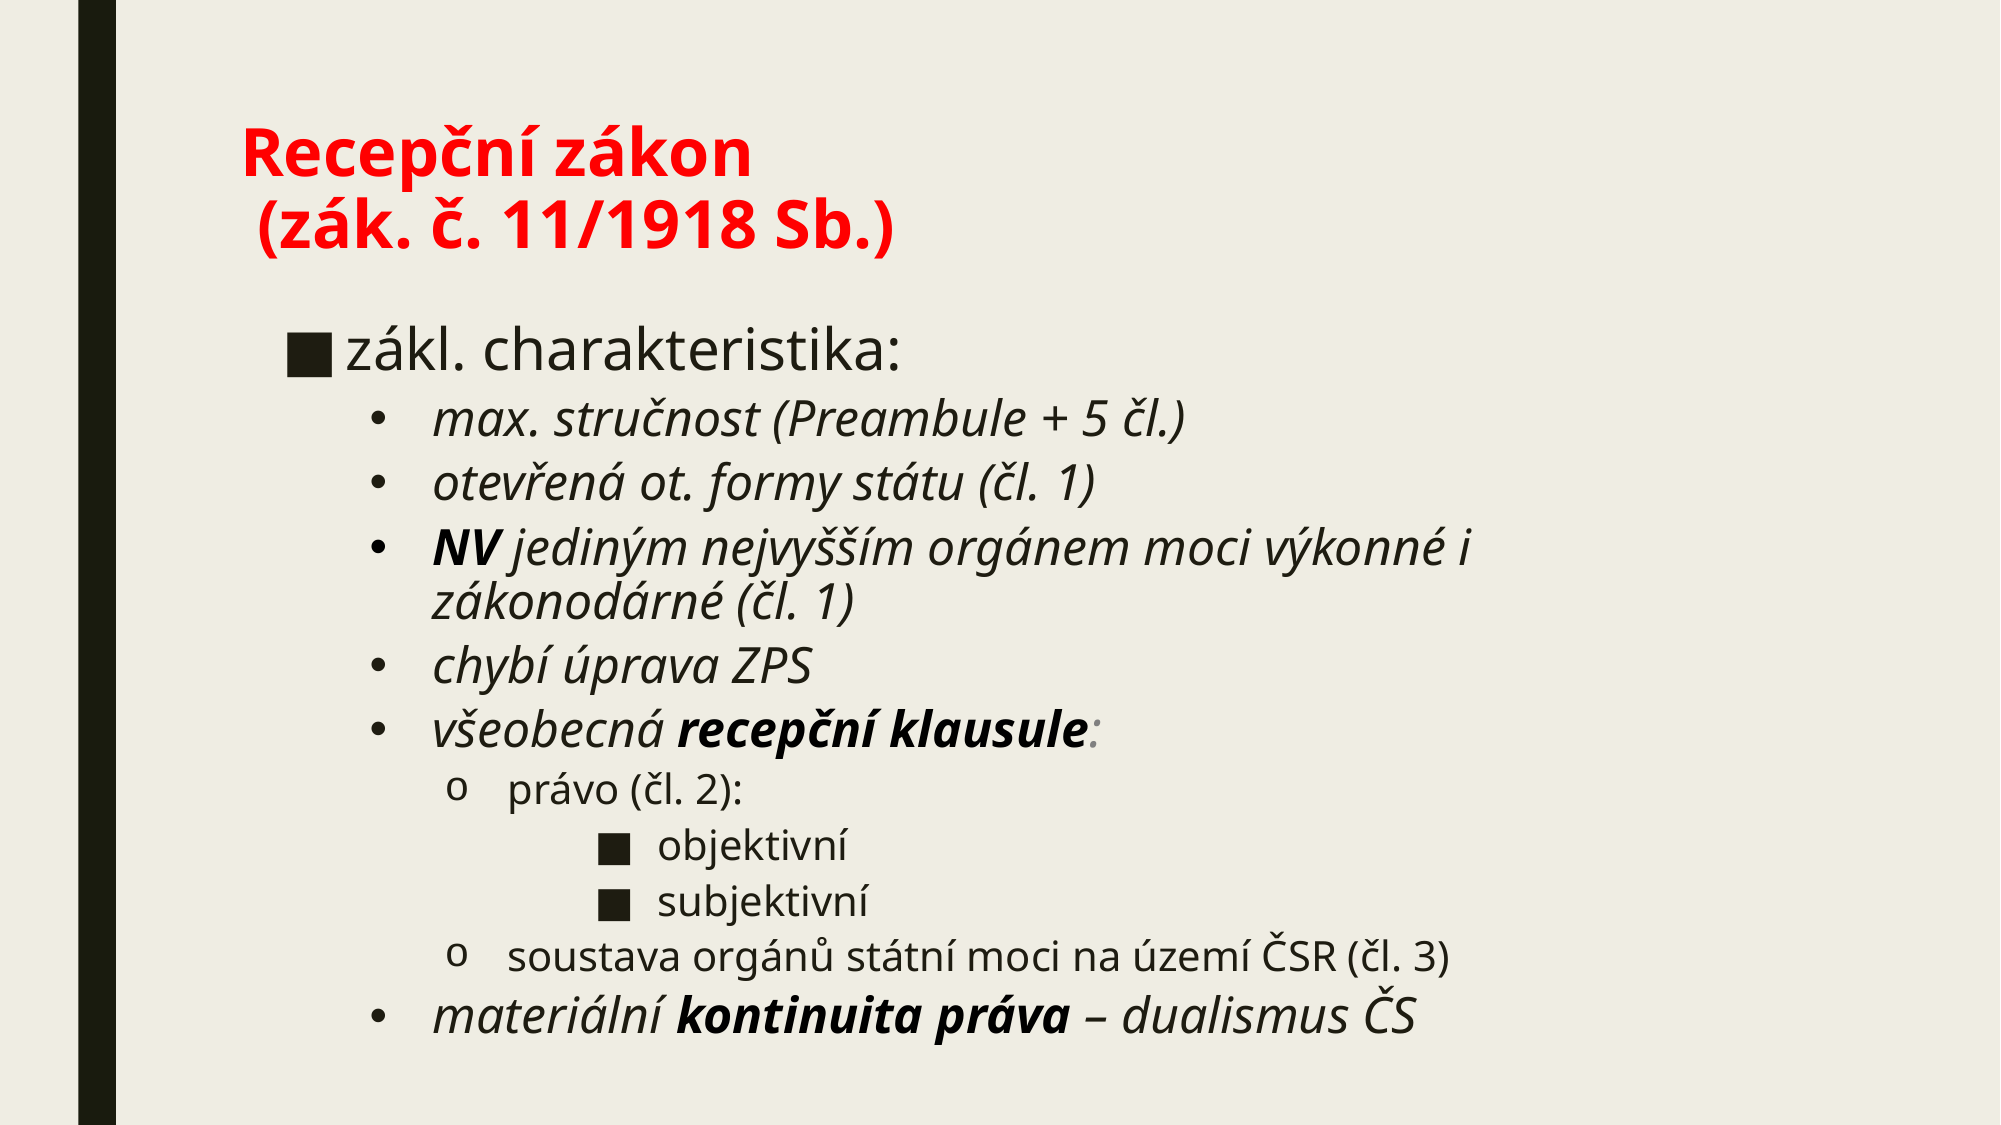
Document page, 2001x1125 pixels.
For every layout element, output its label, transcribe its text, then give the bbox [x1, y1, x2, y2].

title Recepční zákon (zák. č. 11/1918 Sb.) [225, 112, 1800, 357]
list zákl. charakteristika: max. stručnost (Preambule + 5 čl.) otevřená ot. formy státu (čl. 1) NV jediným nejvyšším orgánem moci výkonné i zákonodárné (čl. 1) chybí úprava ZPS všeobecná recepční klausule: právo (čl. 2): objektivní subjektivní soustava orgánů státní moci na území ČSR (čl. 3) materiální kontinuita práva – dualismus ČS [267, 312, 1719, 1125]
